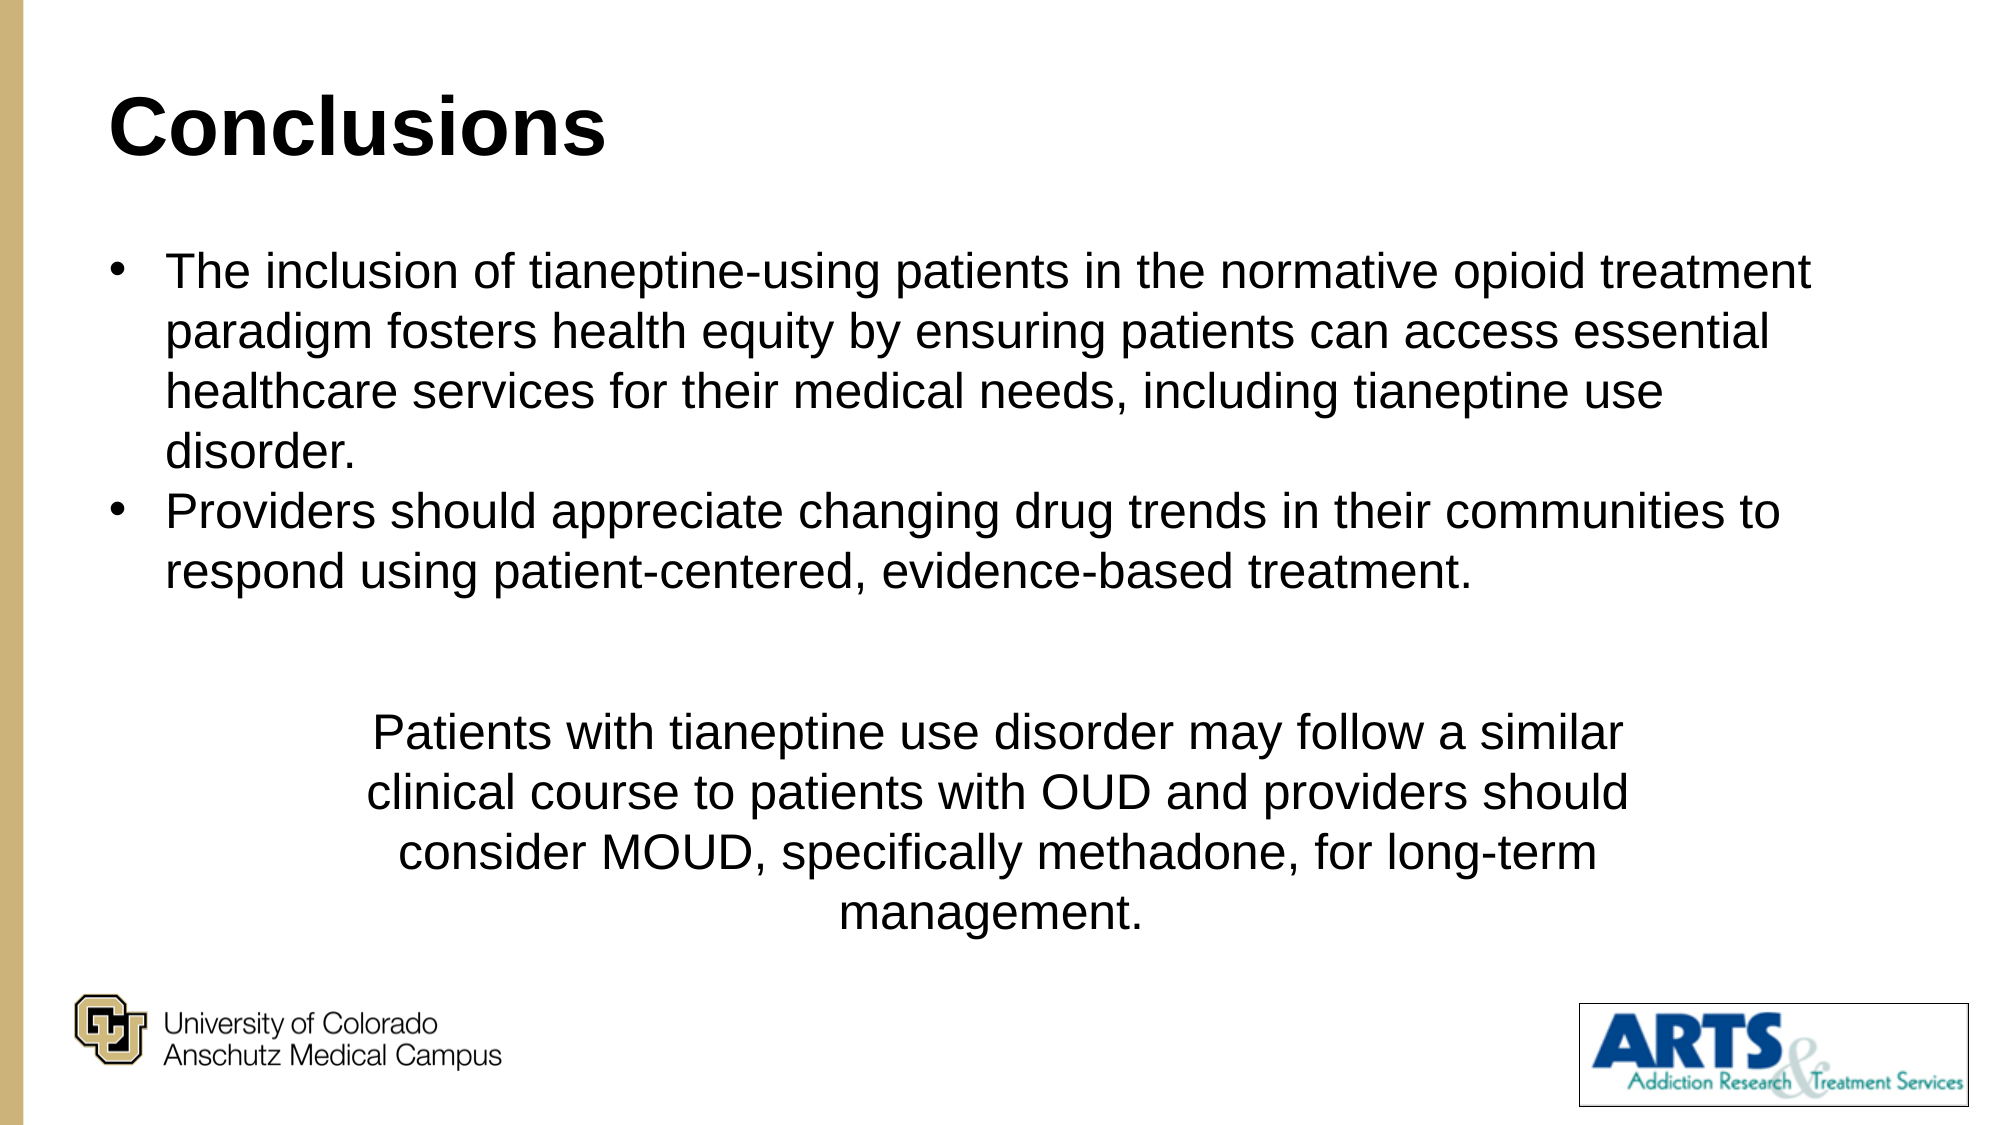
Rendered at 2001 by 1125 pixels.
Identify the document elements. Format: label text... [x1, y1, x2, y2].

list Conclusions [93, 75, 1090, 231]
picture [1578, 1003, 1969, 1107]
text_box The inclusion of tianeptine-using patients in the normative opioid treatment paradigm fosters health equity by ensuring patients can access essential healthcare services for their medical needs, including tianeptine use disorder. Providers should appreciate changing drug trends in their communities to respond using patient-centered, evidence-based treatment. [93, 231, 1873, 606]
text_box Patients with tianeptine use disorder may follow a similar clinical course to patients with OUD and providers should consider MOUD, specifically methadone, for long-term management. [312, 692, 1685, 948]
picture [73, 993, 502, 1072]
